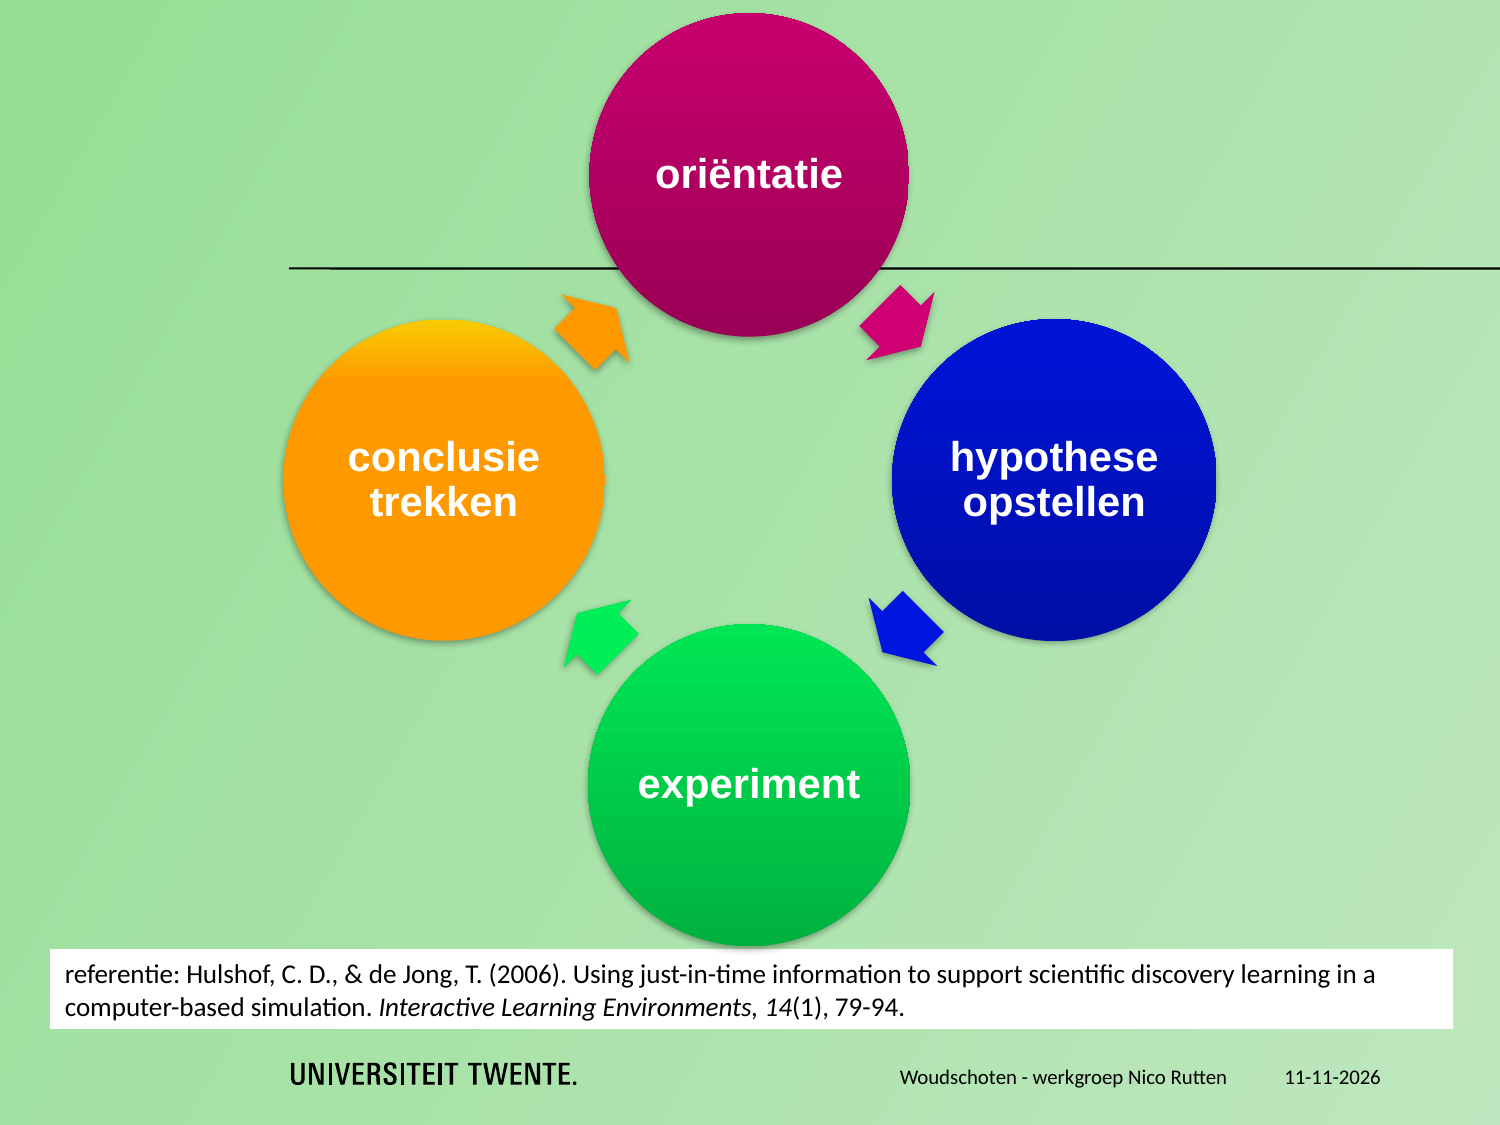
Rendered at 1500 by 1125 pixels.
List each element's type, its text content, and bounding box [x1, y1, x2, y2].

text_box [292, 972, 1465, 1034]
footer Woudschoten - werkgroep Nico Rutten [580, 1049, 1243, 1125]
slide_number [1243, 1049, 1397, 1125]
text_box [0, 30, 1500, 929]
text_box referentie: Hulshof, C. D., & de Jong, T. (2006). Using just-in-time information to support scientific discovery learning in a computer-based simulation. Interactive Learning Environments, 14(1), 79-94. [49, 949, 1454, 1029]
